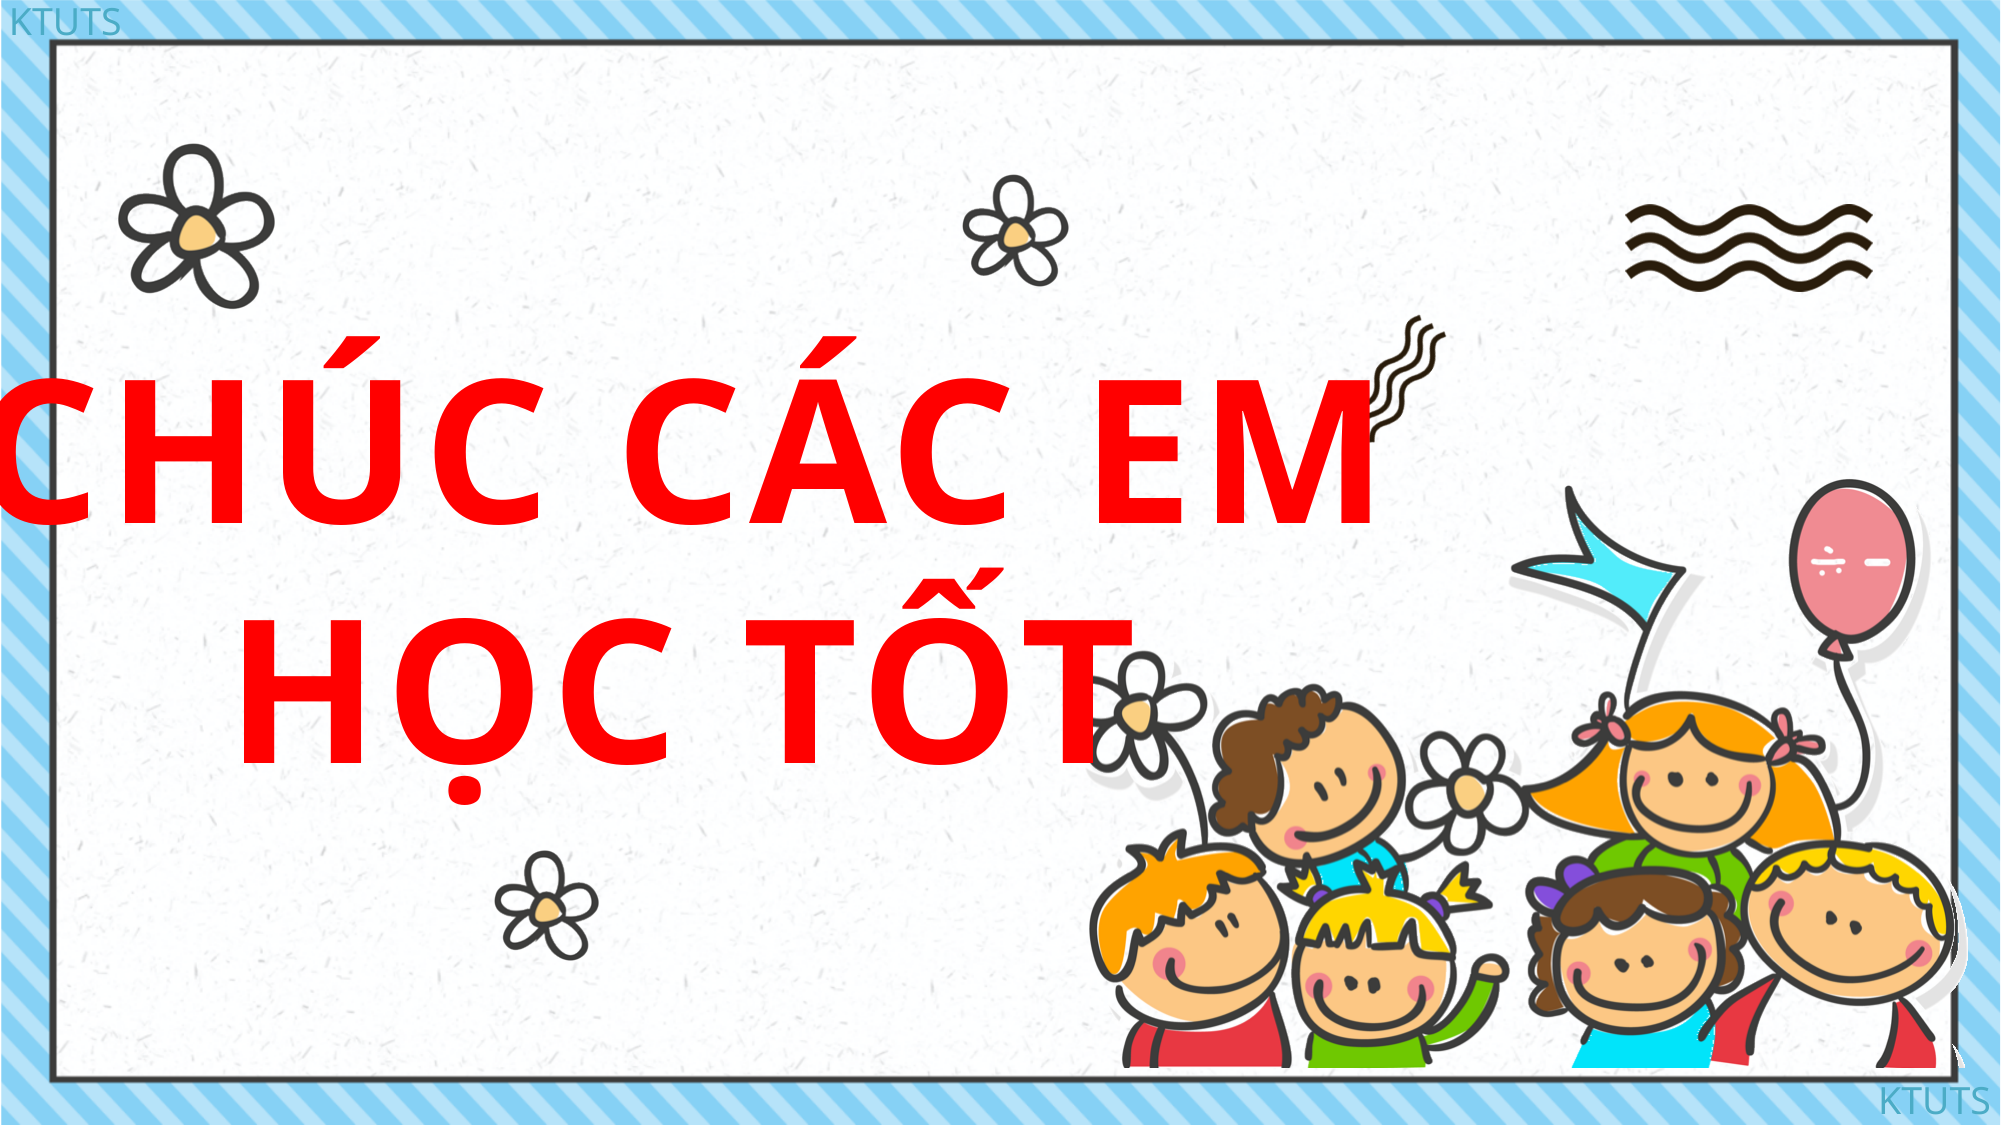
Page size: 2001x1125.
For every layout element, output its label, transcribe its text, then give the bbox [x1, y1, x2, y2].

picture [3, 1, 2001, 1125]
text_box CHÚC CÁC EM HỌC TỐT [0, 316, 1454, 811]
